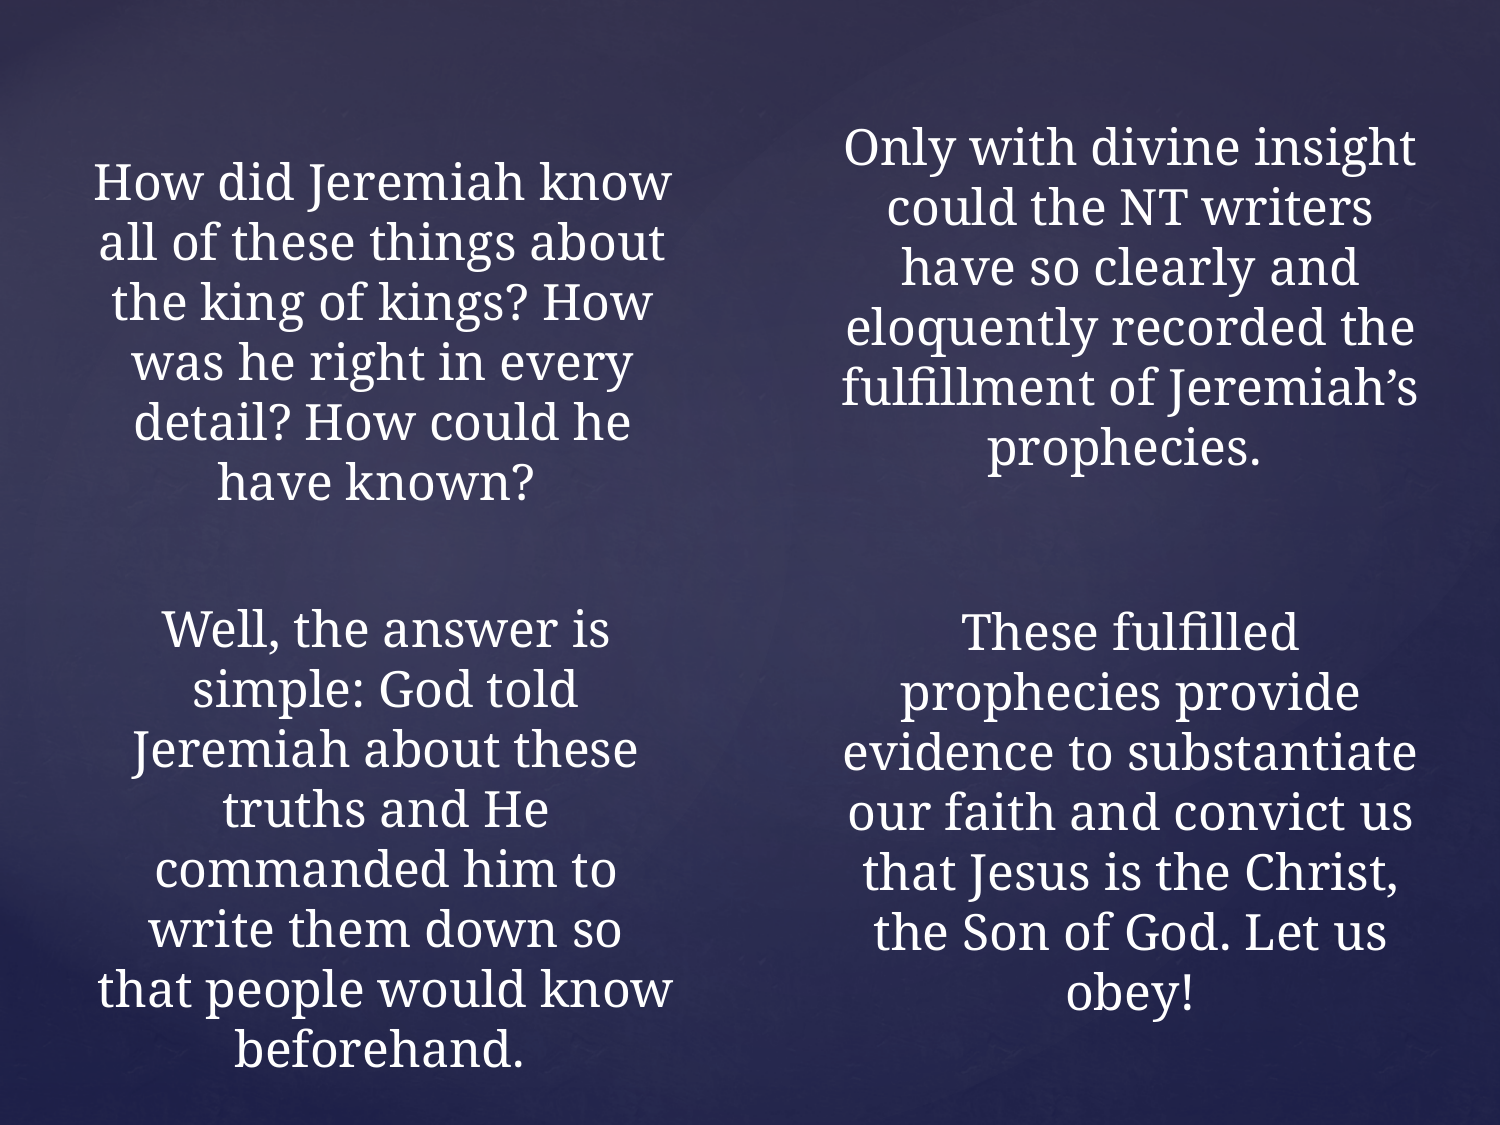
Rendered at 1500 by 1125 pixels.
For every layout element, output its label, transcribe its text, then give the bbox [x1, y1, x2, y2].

list Only with divine insight could the NT writers have so clearly and eloquently recorded the fulfillment of Jeremiah’s prophecies. [821, 68, 1438, 593]
text_box These fulfilled prophecies provide evidence to substantiate our faith and convict us that Jesus is the Christ, the Son of God. Let us obey! [821, 593, 1438, 1028]
text_box Well, the answer is simple: God told Jeremiah about these truths and He commanded him to write them down so that people would know beforehand. [79, 589, 690, 1085]
list How did Jeremiah know all of these things about the king of kings? How was he right in every detail? How could he have known? [73, 68, 690, 593]
